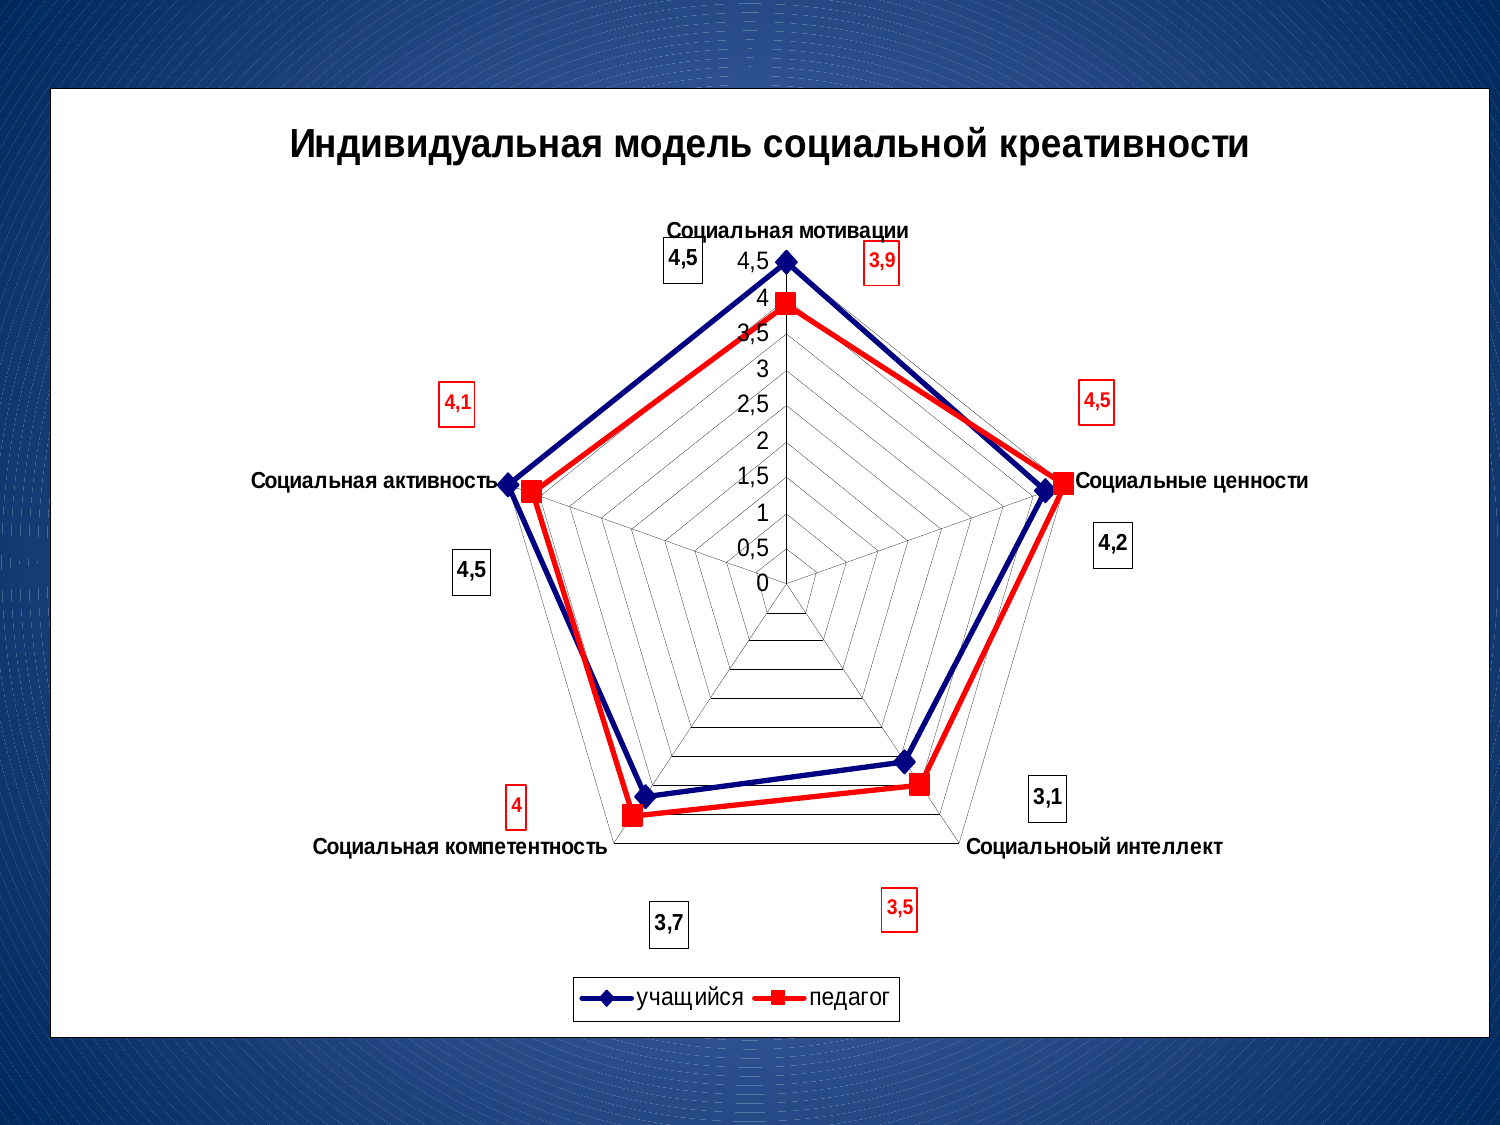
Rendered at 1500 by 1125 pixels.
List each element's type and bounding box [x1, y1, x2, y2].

text_box [40, 77, 1500, 1047]
